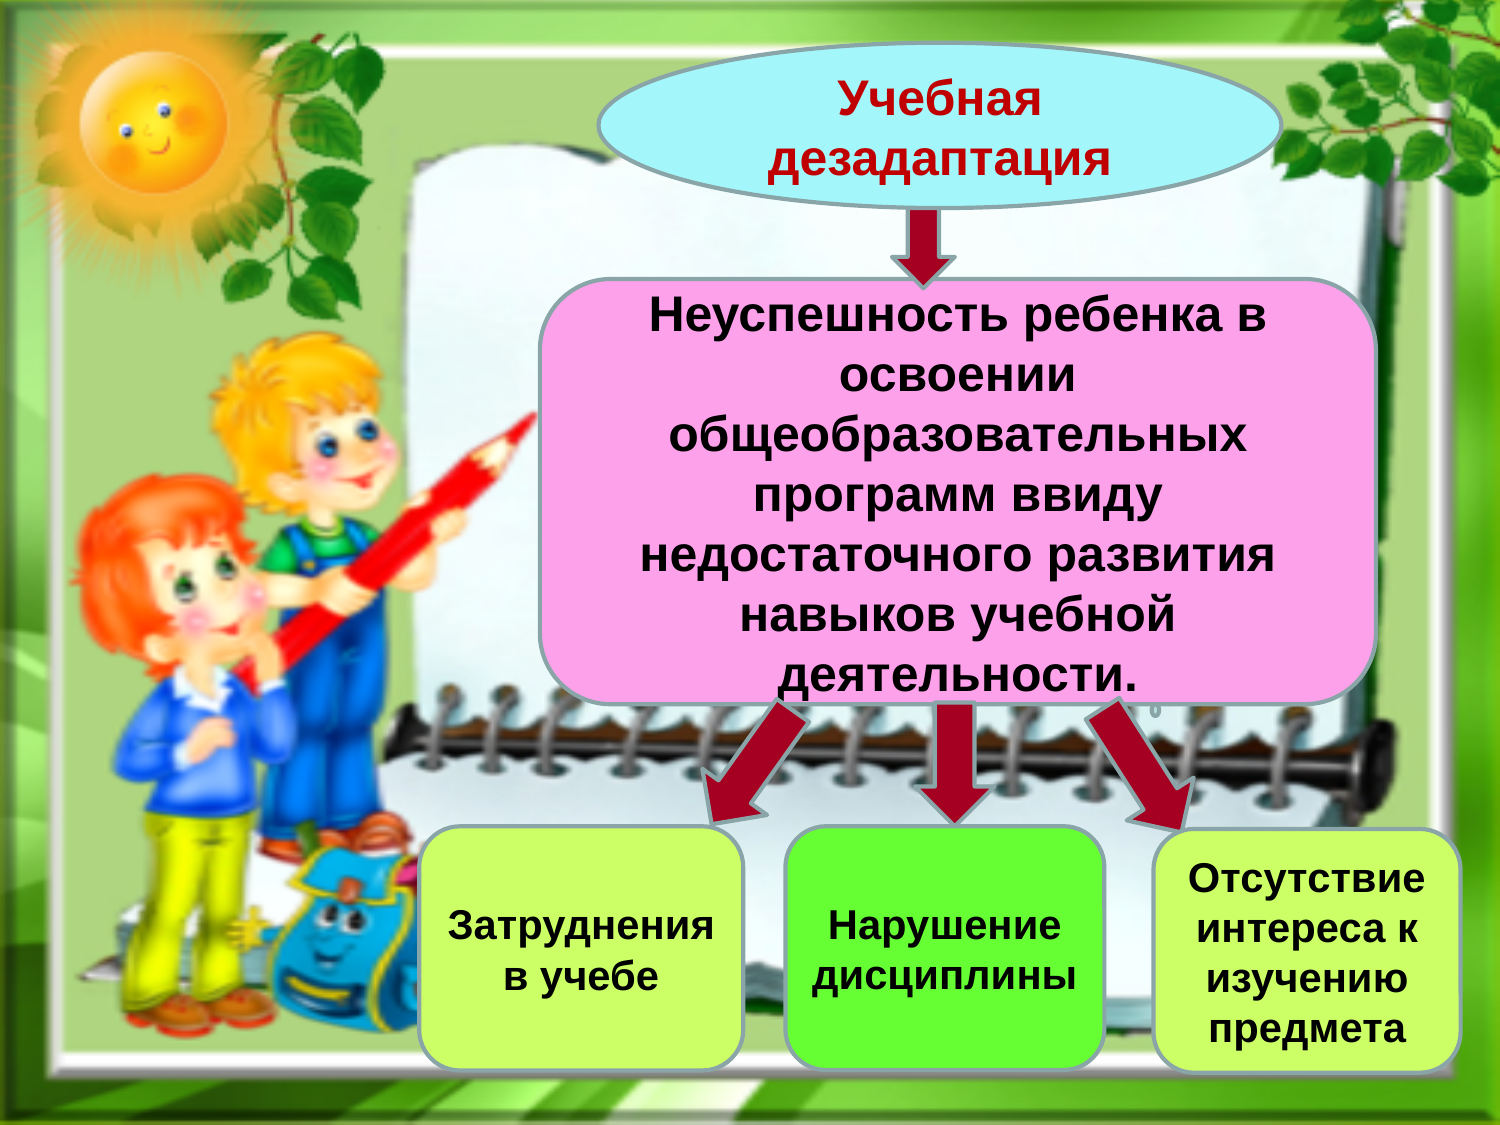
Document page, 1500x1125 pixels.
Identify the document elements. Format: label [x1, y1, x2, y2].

list [0, 0, 1500, 1125]
